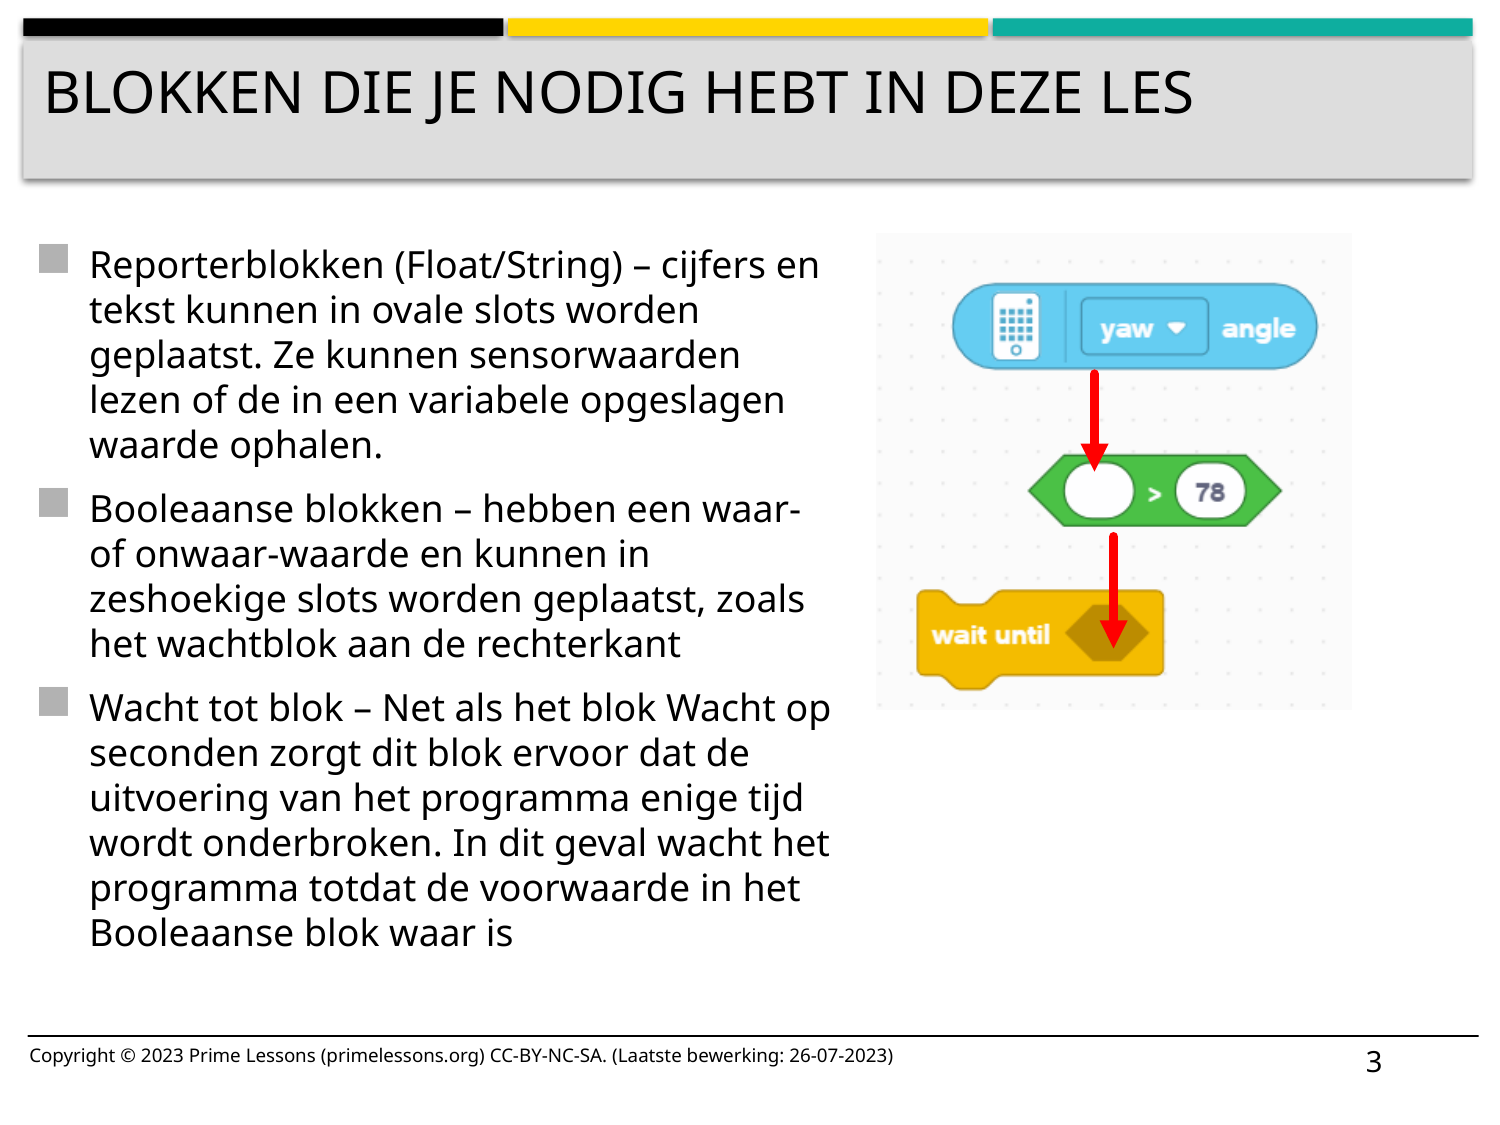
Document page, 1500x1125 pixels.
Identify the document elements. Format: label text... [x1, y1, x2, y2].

picture [875, 232, 1352, 711]
list Reporterblokken (Float/String) – cijfers en tekst kunnen in ovale slots worden geplaatst. Ze kunnen sensorwaarden lezen of de in een variabele opgeslagen waarde ophalen. Booleaanse blokken – hebben een waar- of onwaar-waarde en kunnen in zeshoekige slots worden geplaatst, zoals het wachtblok aan de rechterkant Wacht tot blok – Net als het blok Wacht op seconden zorgt dit blok ervoor dat de uitvoering van het programma enige tijd wordt onderbroken. In dit geval wacht het programma totdat de voorwaarde in het Booleaanse blok waar is [25, 233, 858, 974]
footer Copyright © 2023 Prime Lessons (primelessons.org) CC-BY-NC-SA. (Laatste bewerking: 26-07-2023) [14, 1036, 1500, 1097]
title BLOKKEN DIE JE NODIG HEBT in deze les [28, 48, 1464, 172]
